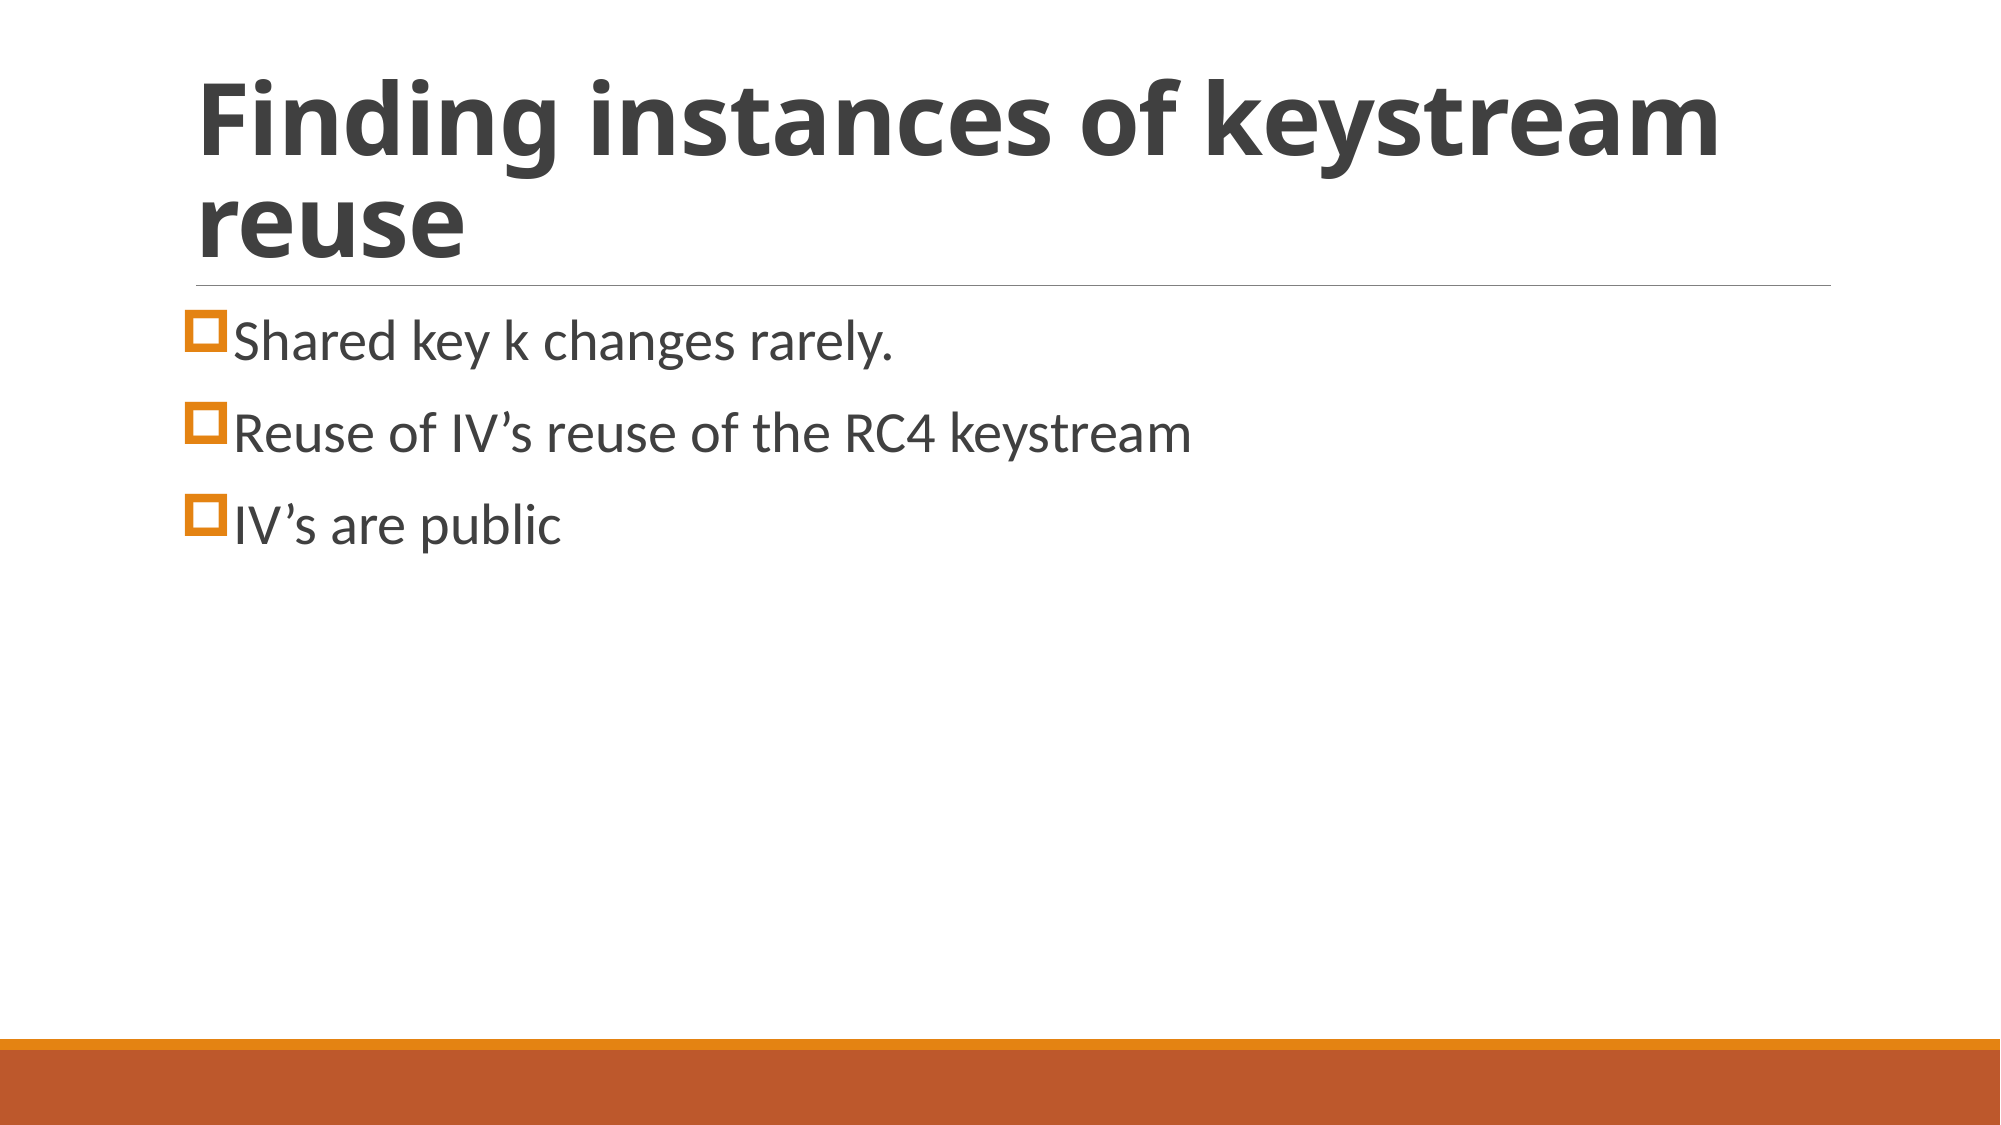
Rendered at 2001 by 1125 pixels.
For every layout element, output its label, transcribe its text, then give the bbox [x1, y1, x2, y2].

title Finding instances of keystream reuse [180, 47, 1830, 285]
list Shared key k changes rarely. Reuse of IV’s reuse of the RC4 keystream IV’s are public [180, 302, 1830, 963]
